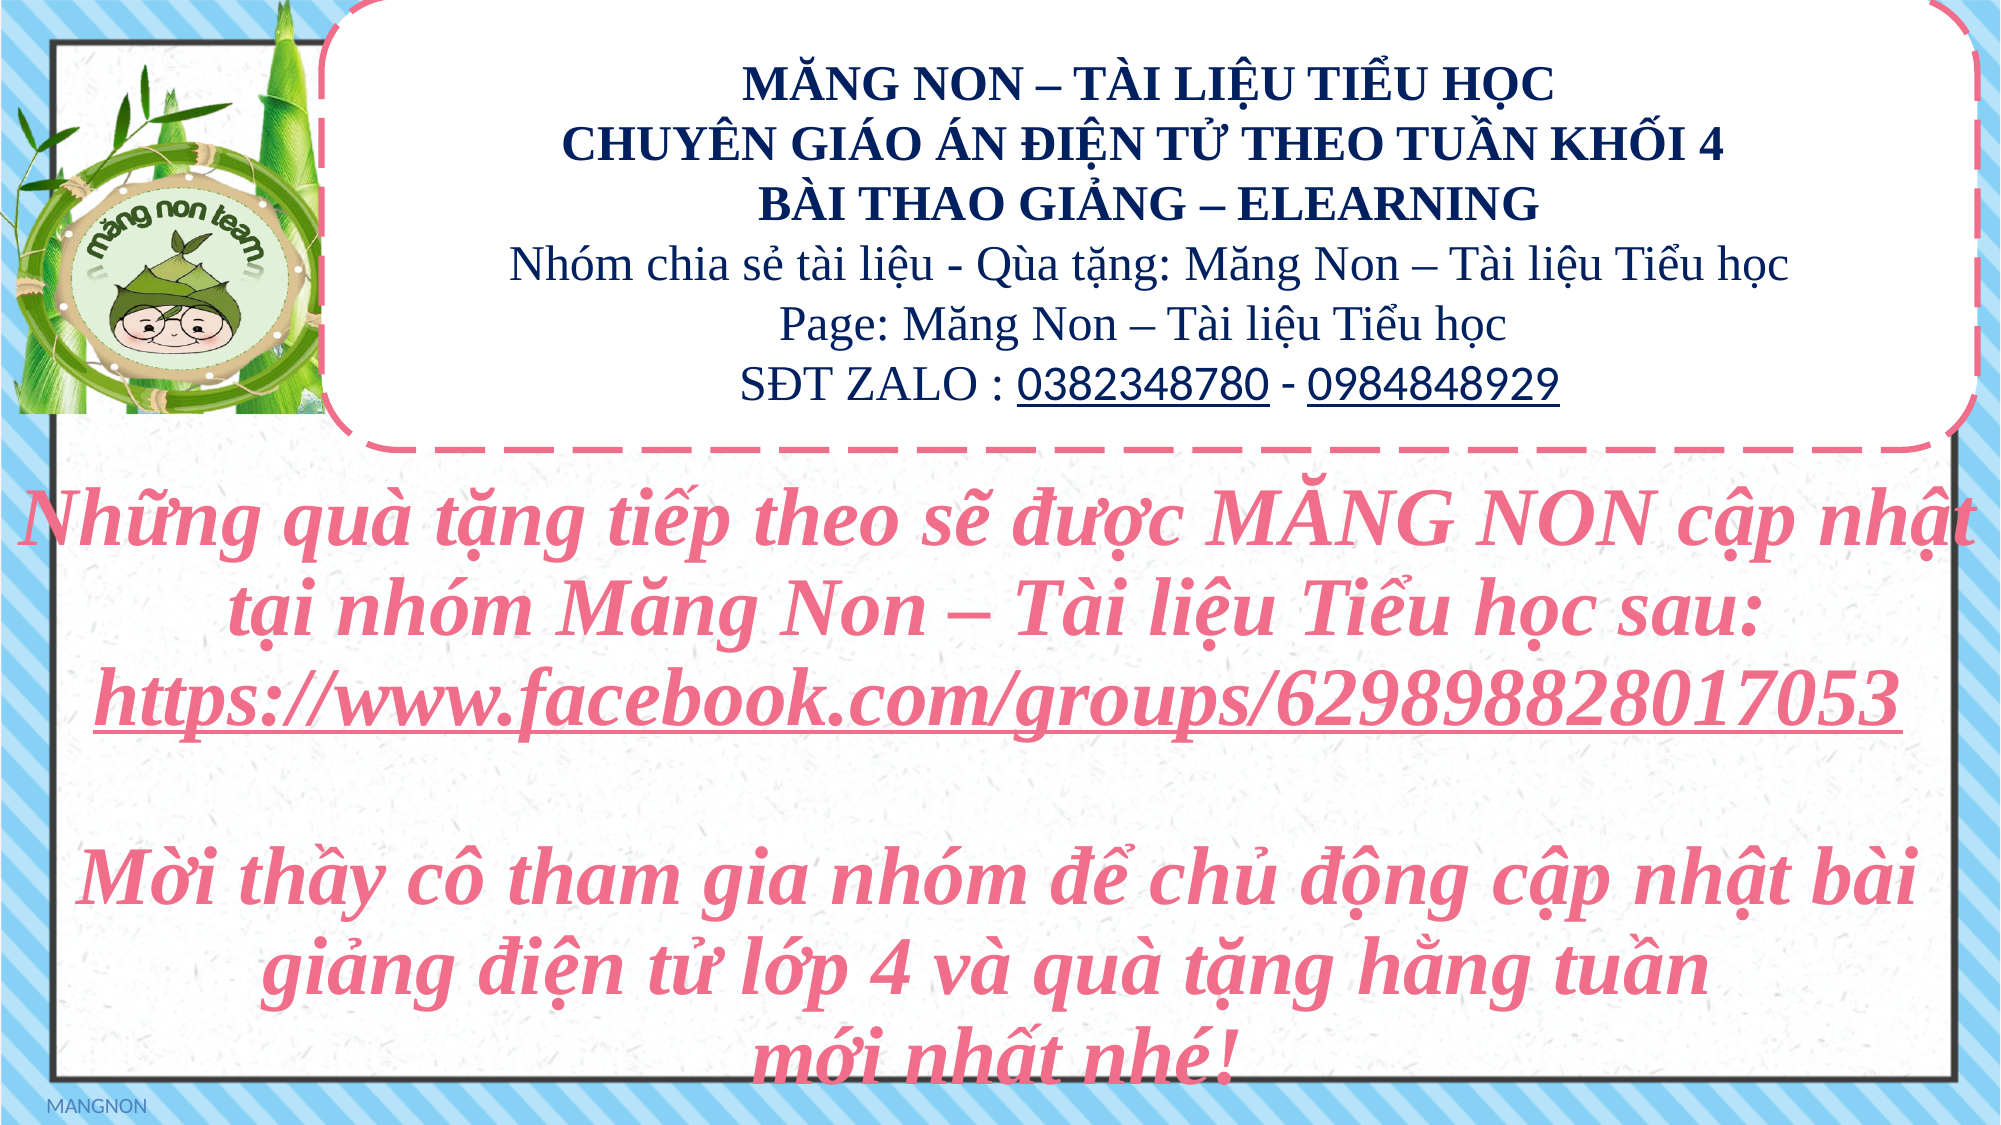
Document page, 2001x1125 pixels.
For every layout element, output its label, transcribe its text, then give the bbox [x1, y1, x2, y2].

picture [0, 0, 2001, 1125]
title Những quà tặng tiếp theo sẽ được MĂNG NON cập nhật tại nhóm Măng Non – Tài liệu Tiểu học sau: https://www.facebook.com/groups/629898828017053 Mời thầy cô tham gia nhóm để chủ động cập nhật bài giảng điện tử lớp 4 và quà tặng hằng tuần mới nhất nhé! [0, 466, 2000, 1125]
text_box MĂNG NON – TÀI LIỆU TIỂU HỌC CHUYÊN GIÁO ÁN ĐIỆN TỬ THEO TUẦN KHỐI 4 BÀI THAO GIẢNG – ELEARNING Nhóm chia sẻ tài liệu - Qùa tặng: Măng Non – Tài liệu Tiểu học Page: Măng Non – Tài liệu Tiểu học SĐT ZALO : 0382348780 - 0984848929 [349, 0, 1979, 451]
